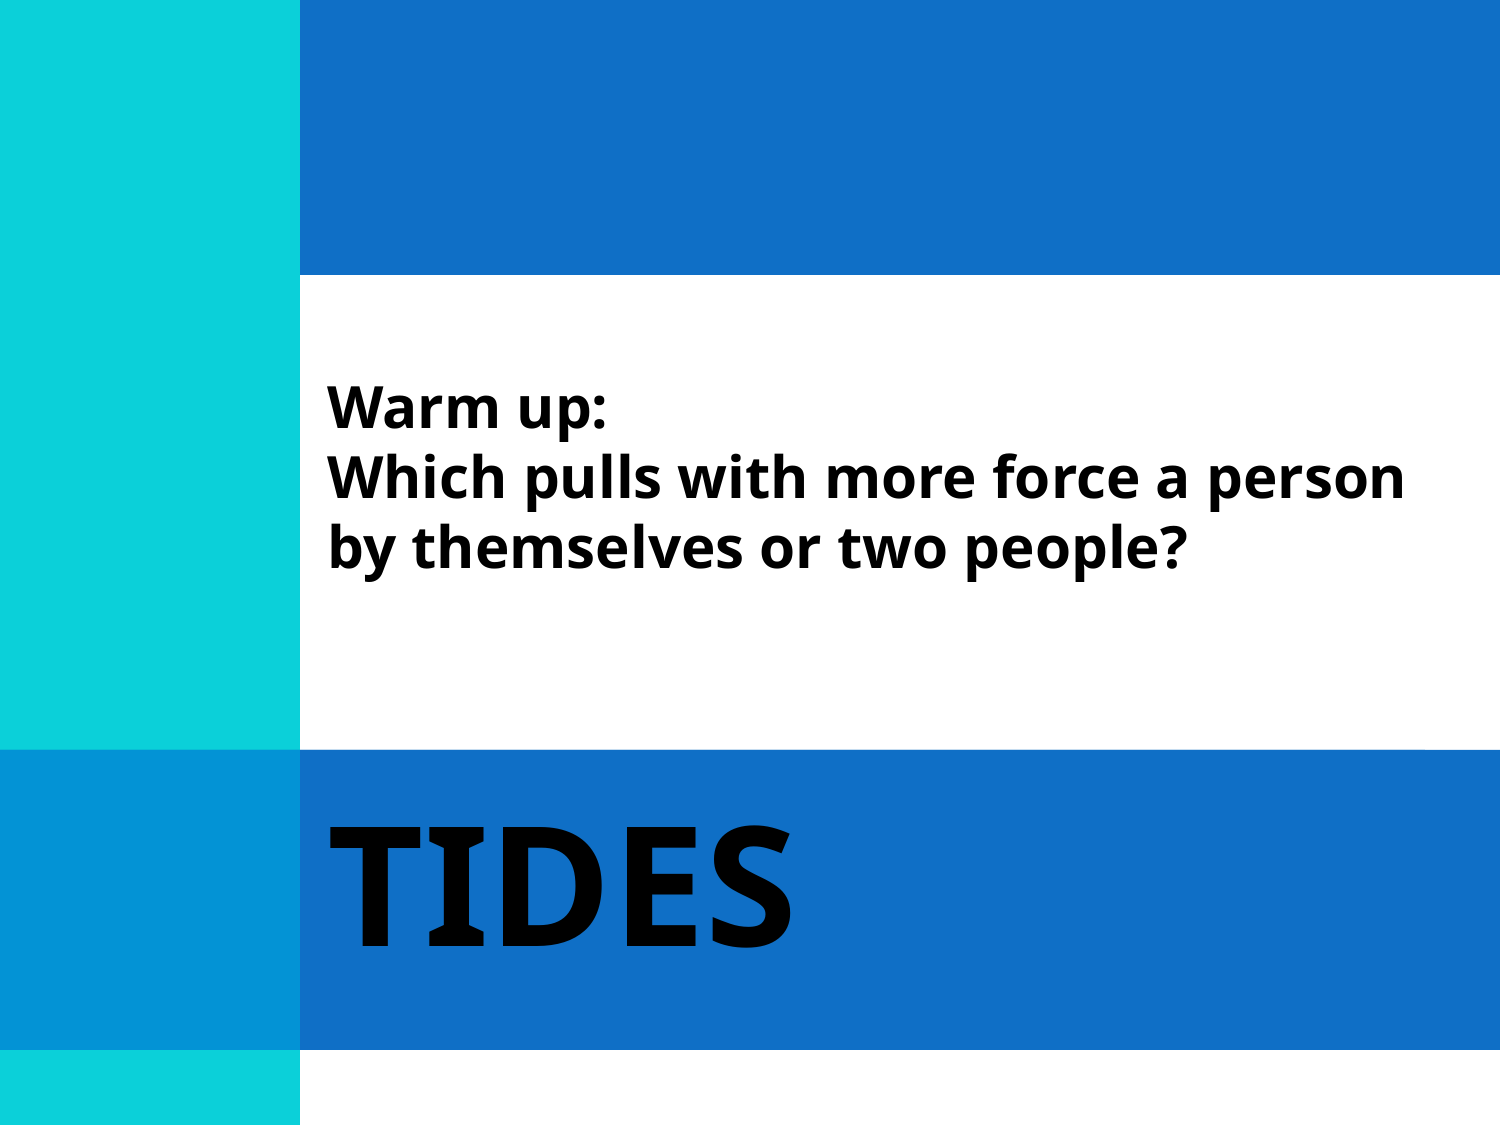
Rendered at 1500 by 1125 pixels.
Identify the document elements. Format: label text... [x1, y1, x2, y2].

text_box Warm up: Which pulls with more force a person by themselves or two people? [312, 362, 1475, 993]
